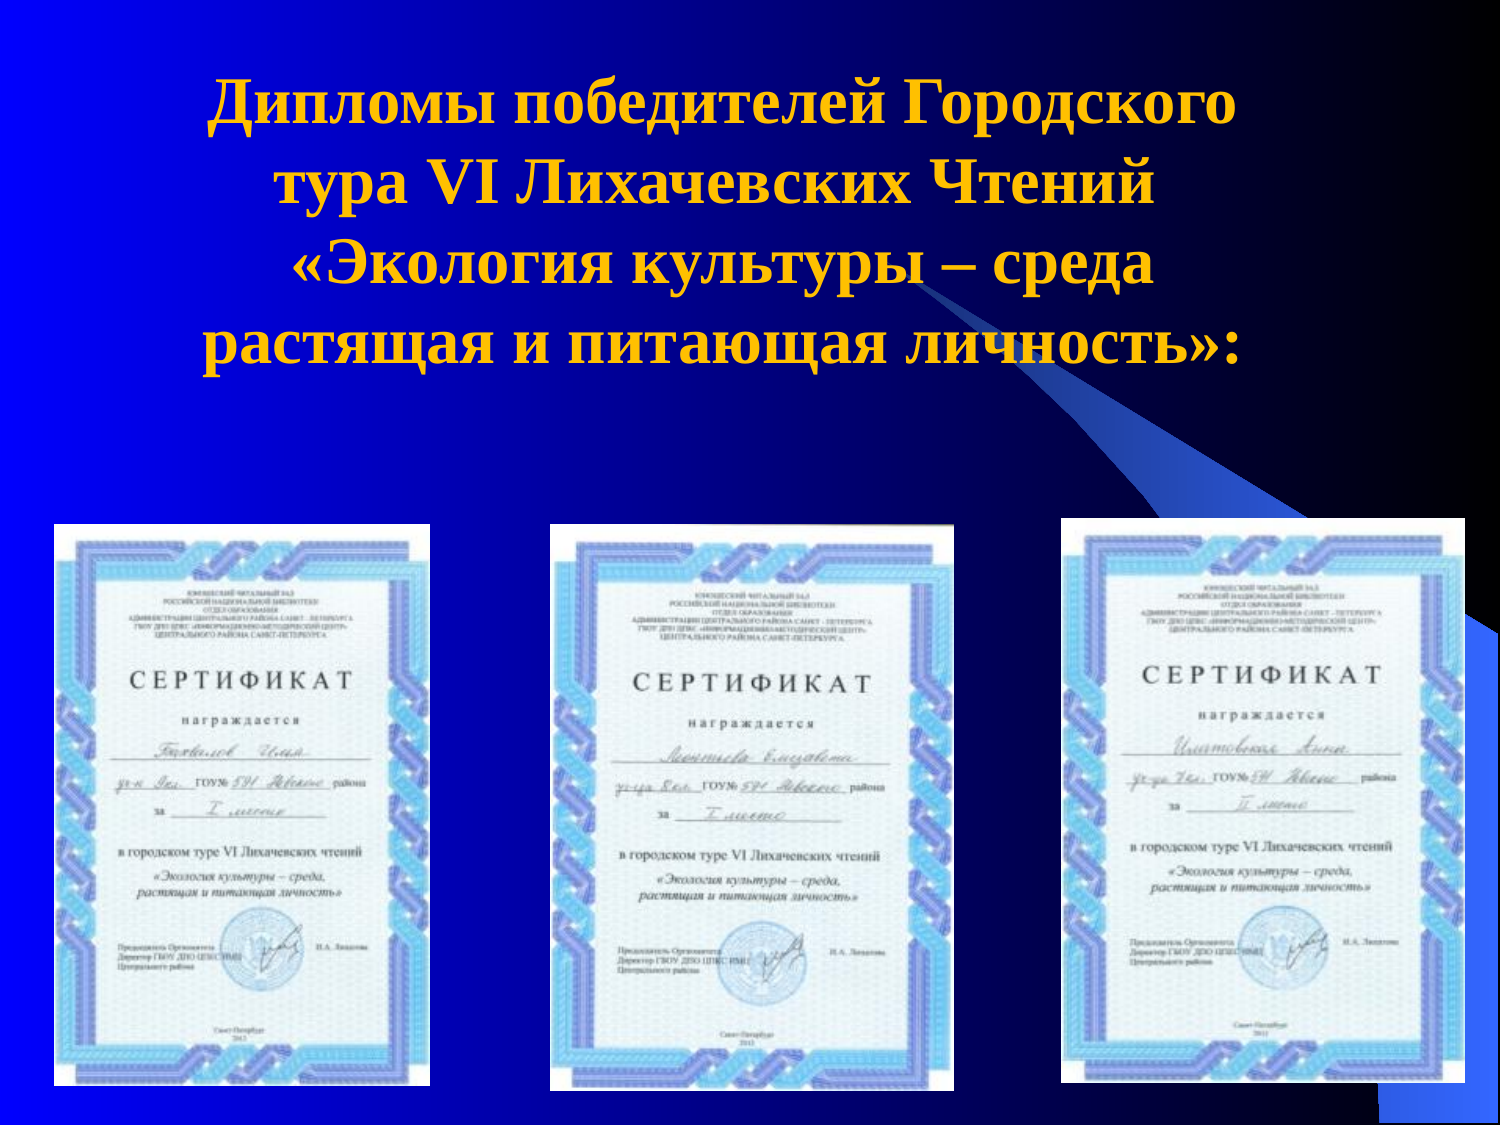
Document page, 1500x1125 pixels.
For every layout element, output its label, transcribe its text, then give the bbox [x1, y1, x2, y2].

picture [54, 523, 431, 1086]
picture [550, 523, 954, 1091]
picture [1061, 518, 1465, 1084]
text_box Дипломы победителей Городского тура VI Лихачевских Чтений «Экология культуры – среда растящая и питающая личность»: [174, 49, 1272, 385]
